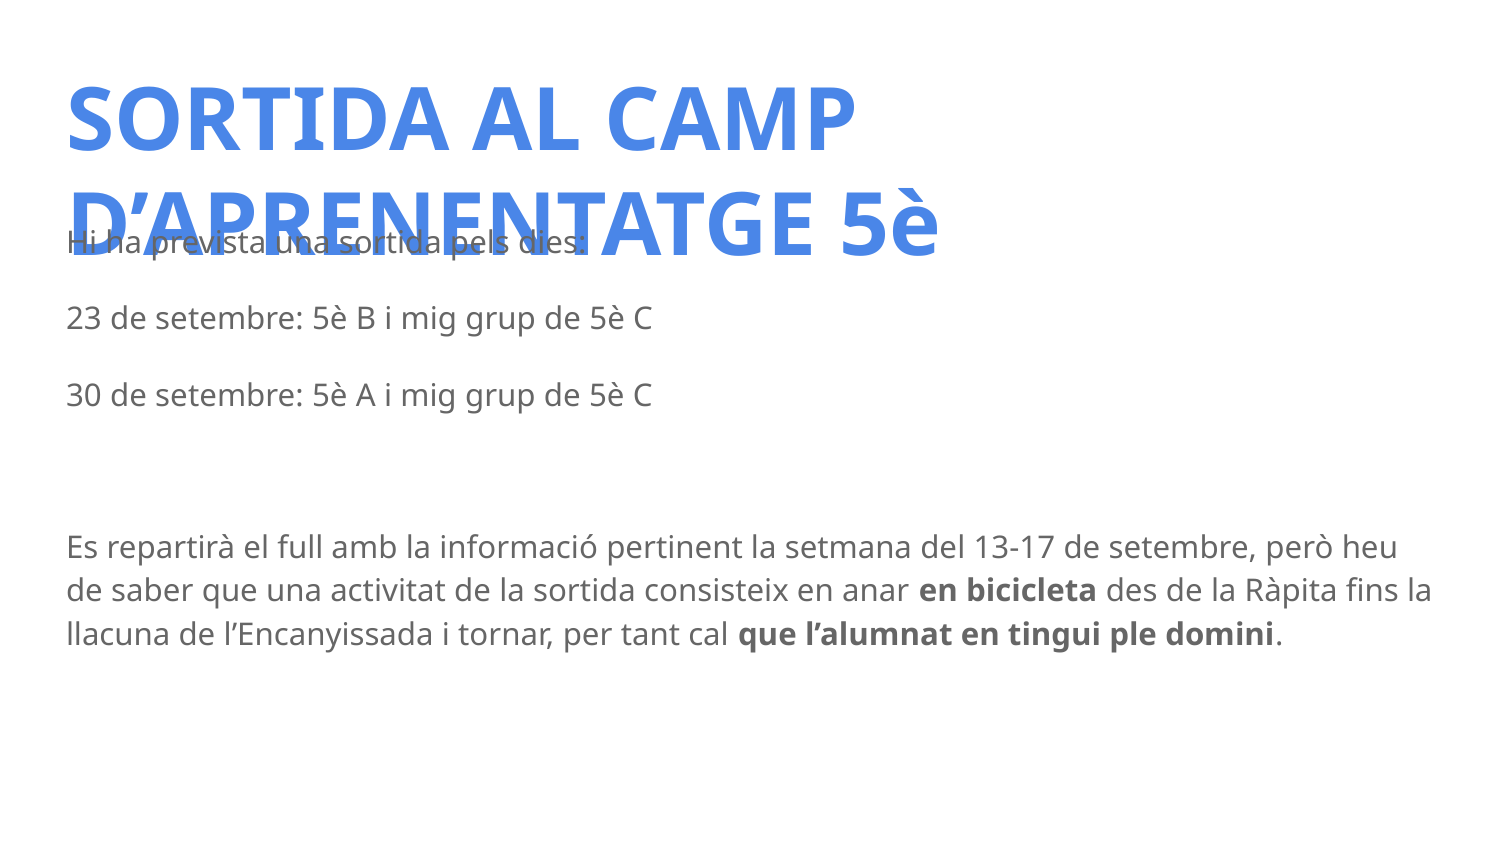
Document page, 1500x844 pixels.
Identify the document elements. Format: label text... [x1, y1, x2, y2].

title SORTIDA AL CAMP D’APRENENTATGE 5è [51, 48, 1449, 180]
list Hi ha prevista una sortida pels dies: 23 de setembre: 5è B i mig grup de 5è C 30 de setembre: 5è A i mig grup de 5è C Es repartirà el full amb la informació pertinent la setmana del 13-17 de setembre, però heu de saber que una activitat de la sortida consisteix en anar en bicicleta des de la Ràpita fins la llacuna de l’Encanyissada i tornar, per tant cal que l’alumnat en tingui ple domini. [51, 201, 1449, 750]
